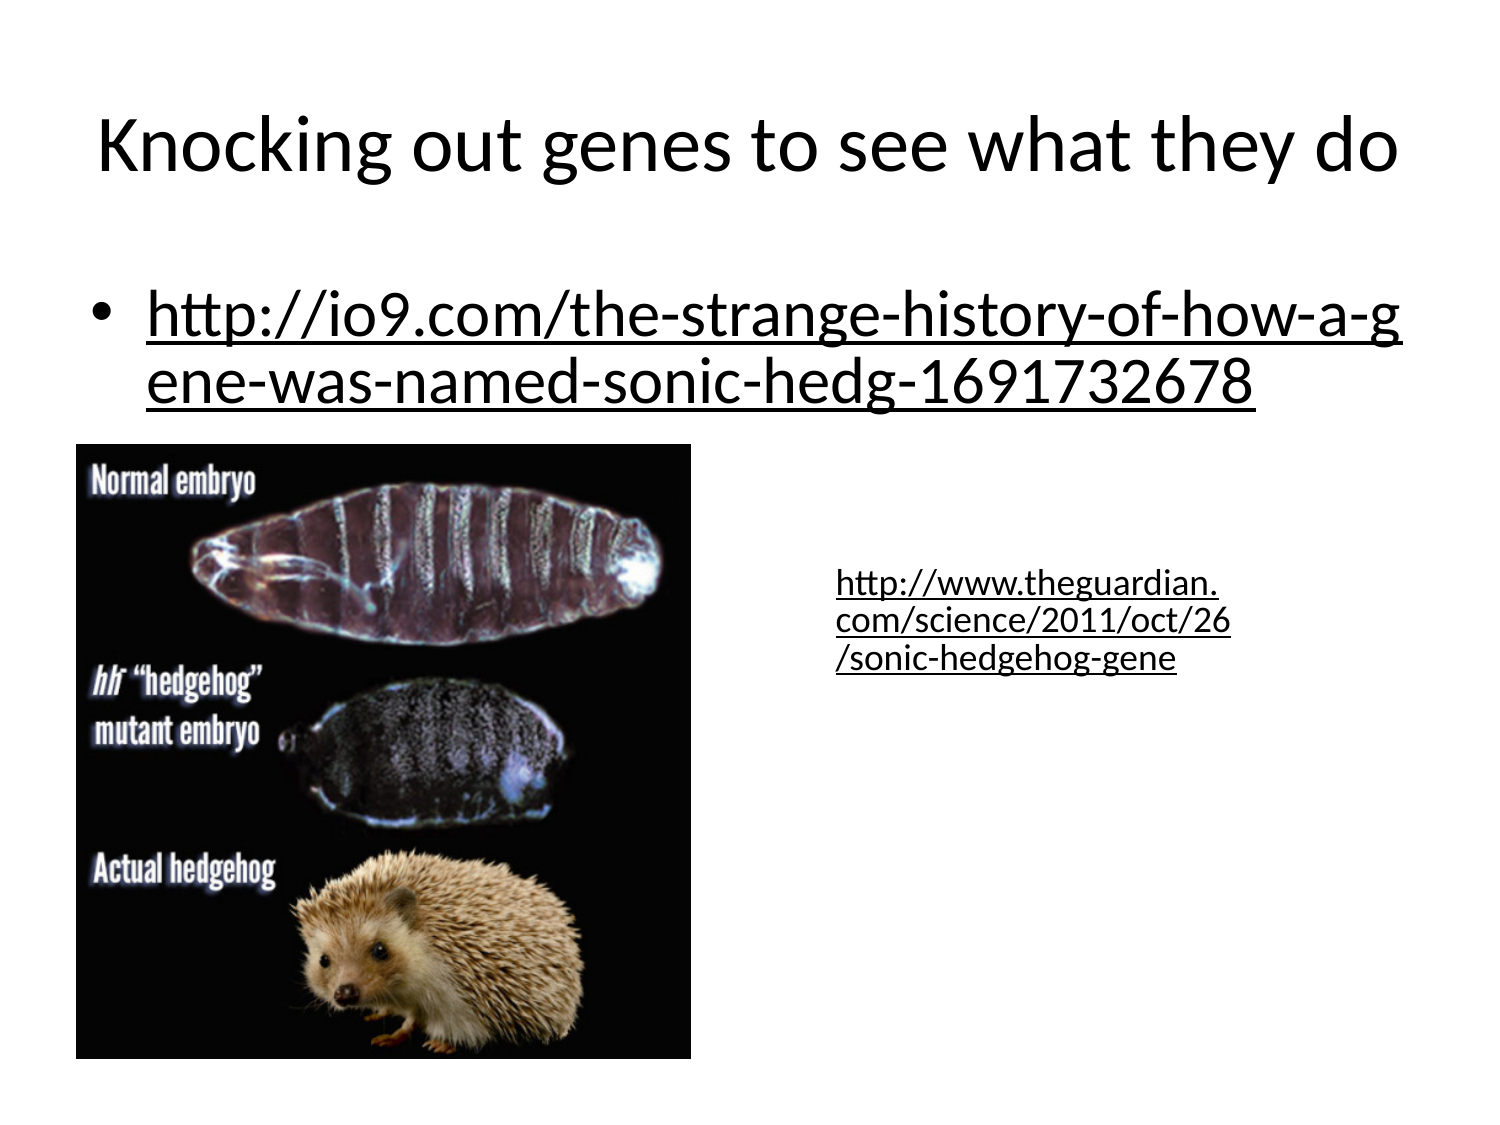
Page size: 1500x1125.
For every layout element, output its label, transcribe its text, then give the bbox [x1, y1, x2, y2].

picture [76, 444, 691, 1059]
title Knocking out genes to see what they do [75, 45, 1425, 233]
text_box http://www.theguardian.com/science/2011/oct/26/sonic-hedgehog-gene [820, 550, 1247, 656]
list http://io9.com/the-strange-history-of-how-a-gene-was-named-sonic-hedg-1691732678 [75, 262, 1425, 1005]
